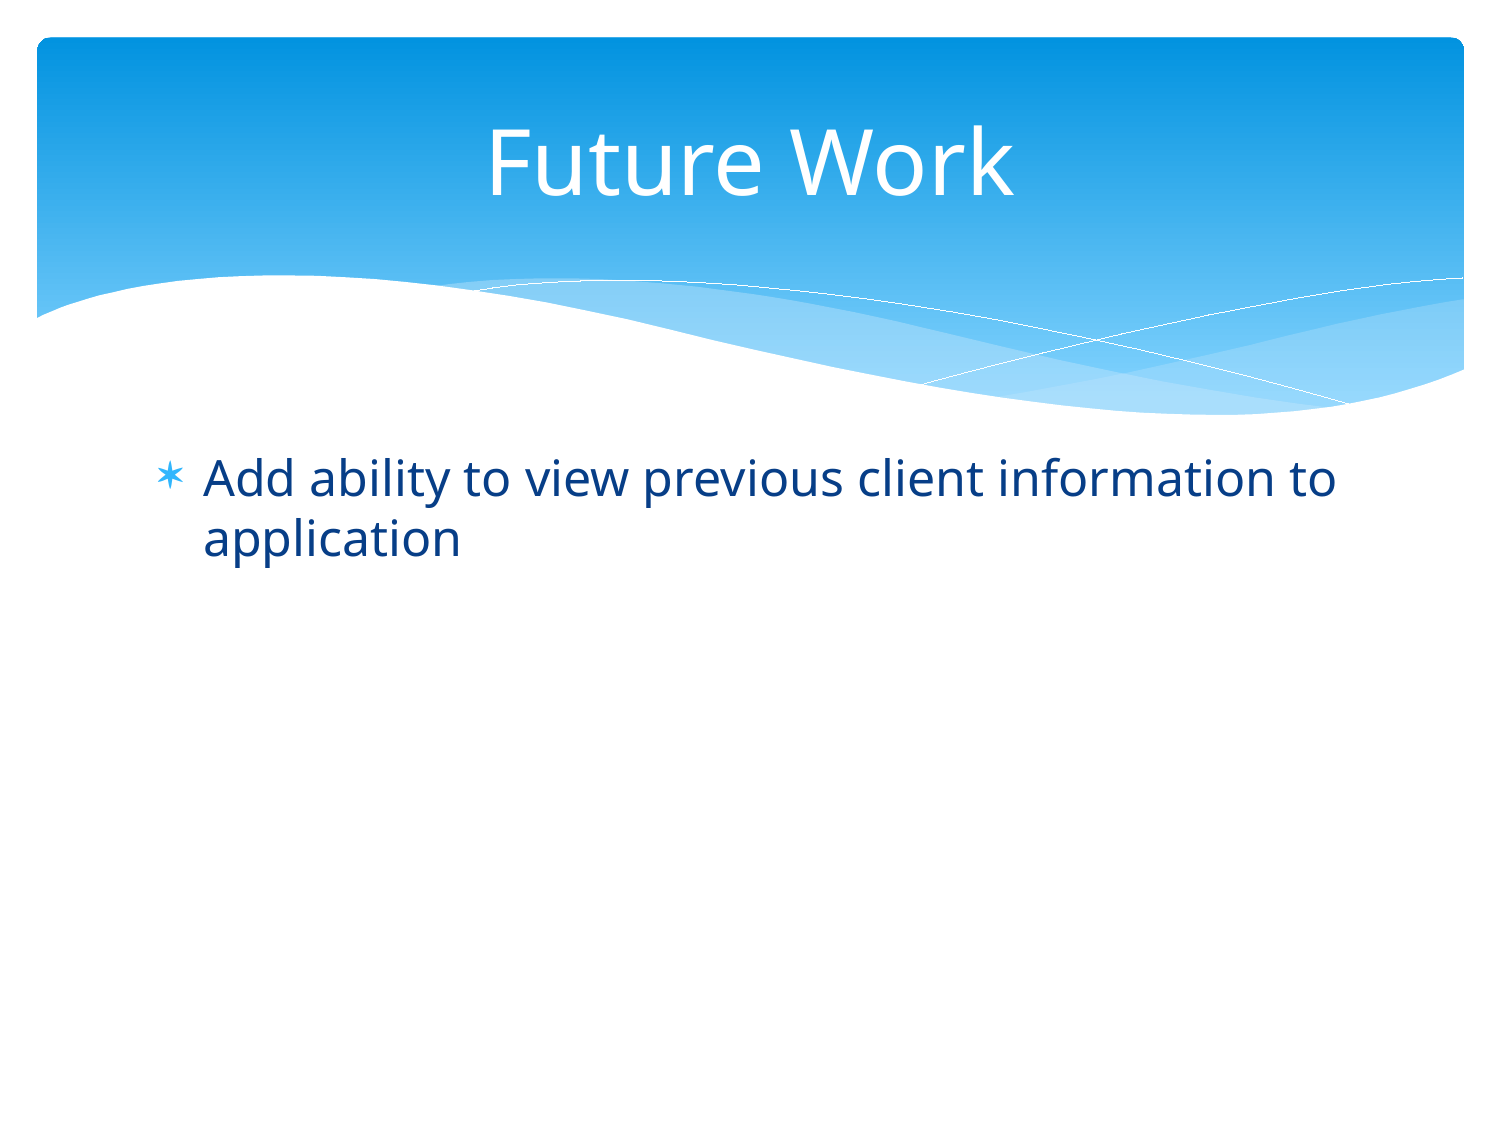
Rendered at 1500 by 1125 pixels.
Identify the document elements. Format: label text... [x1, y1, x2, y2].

list Add ability to view previous client information to application [143, 438, 1359, 1005]
title Future Work [75, 55, 1425, 261]
